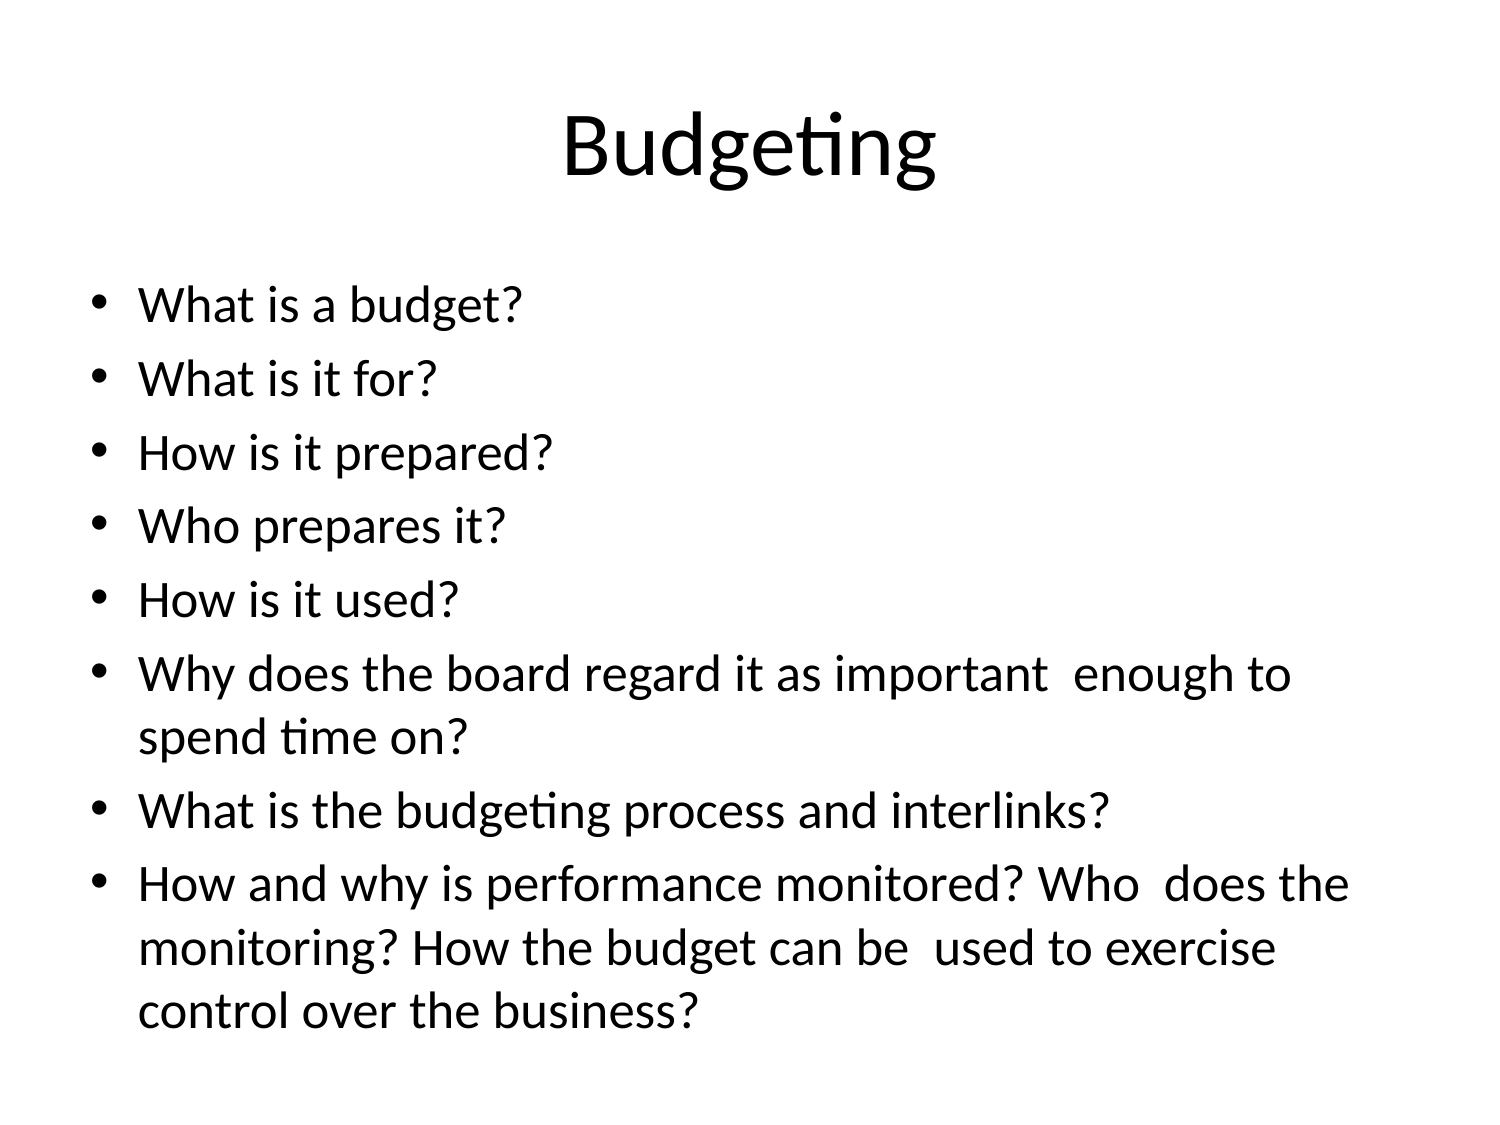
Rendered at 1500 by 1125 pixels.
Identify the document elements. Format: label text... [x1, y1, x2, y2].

list What is a budget? What is it for? How is it prepared? Who prepares it? How is it used? Why does the board regard it as important enough to spend time on? What is the budgeting process and interlinks? How and why is performance monitored? Who does the monitoring? How the budget can be used to exercise control over the business? [75, 262, 1425, 1047]
title Budgeting [75, 45, 1425, 233]
